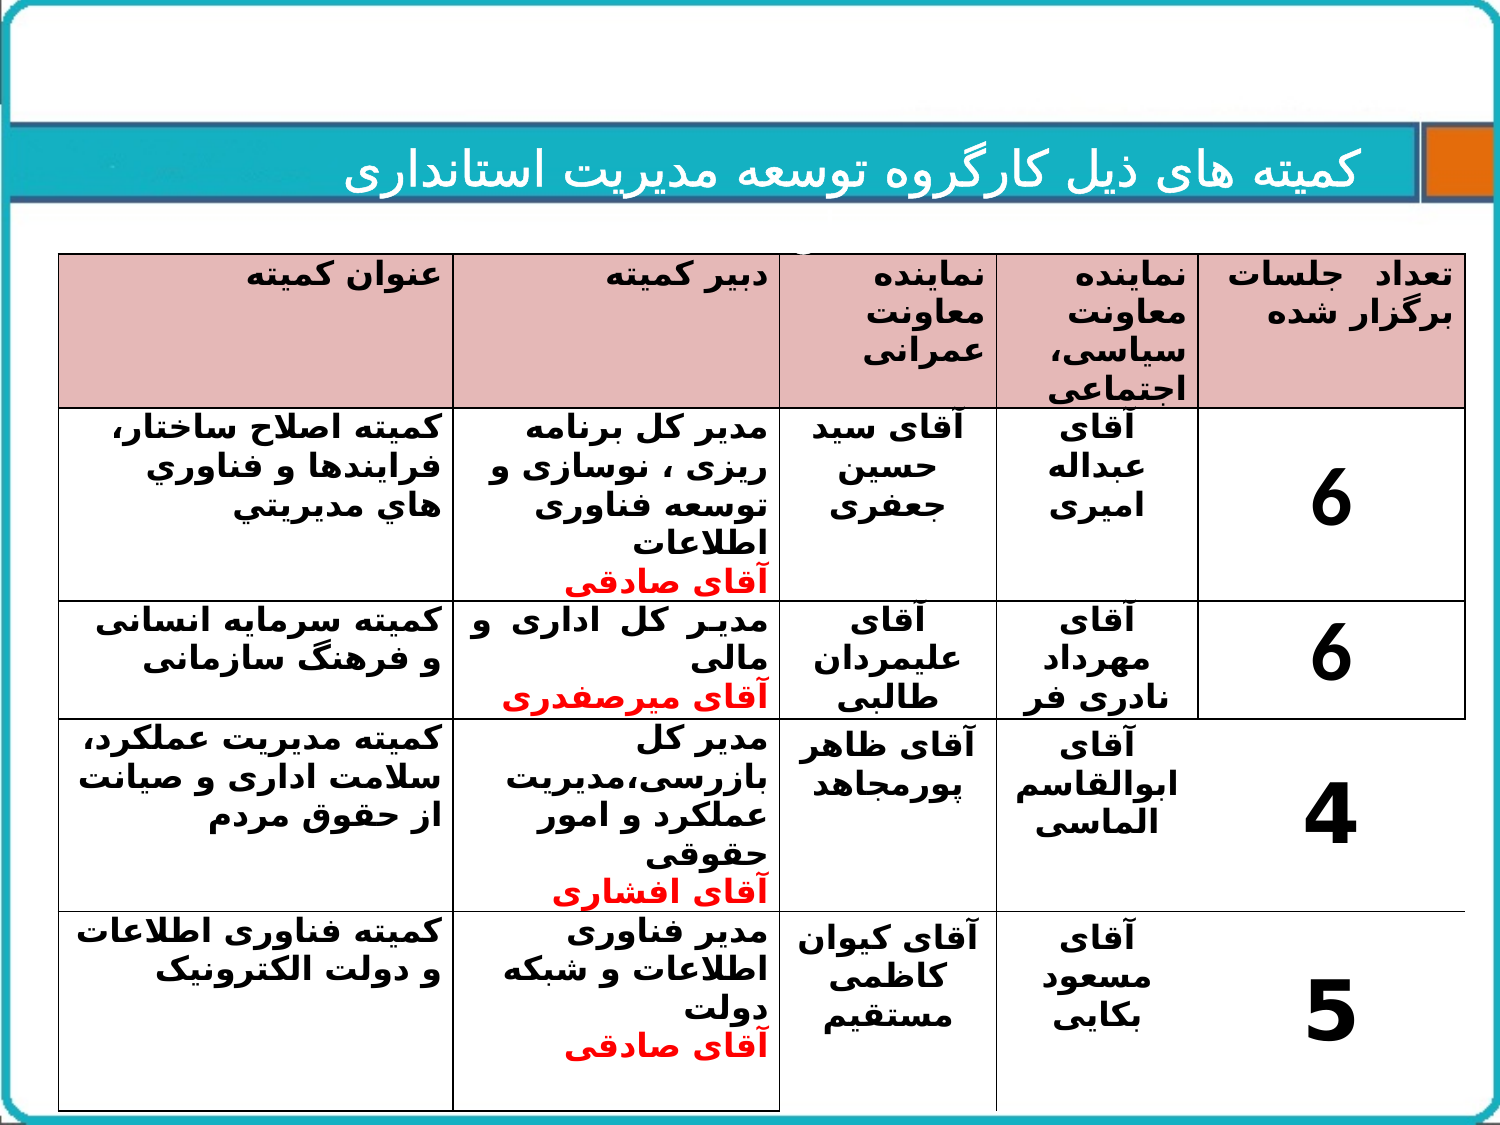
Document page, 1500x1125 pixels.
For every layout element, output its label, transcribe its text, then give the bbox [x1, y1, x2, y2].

picture [0, 0, 1500, 1125]
table_cell مدیر کل برنامه ریزی ، نوسازی و توسعه فناوری اطلاعات آقای صادقی [454, 409, 779, 600]
table_header نماینده معاونت سیاسی، اجتماعی [997, 264, 1197, 407]
table_cell 4 [1198, 720, 1465, 911]
table_cell کمیته فناوری اطلاعات و دولت الکترونیک [59, 912, 452, 1110]
table_cell آقای علیمردان طالبی [780, 602, 996, 718]
table_cell آقای عبداله امیری [997, 409, 1197, 600]
table_cell کمیته اصلاح ساختار، فرايندها و فناوري هاي مديريتي [59, 409, 452, 600]
table_cell آقای سید حسین جعفری [780, 409, 996, 600]
table_cell 6 [1199, 409, 1464, 600]
table_cell مدیر کل اداری و مالی آقای میرصفدری [454, 602, 779, 718]
table_cell 5 [1198, 912, 1465, 1111]
table_header عنوان کمیته [59, 255, 452, 407]
table_cell کمیته سرمایه انسانی و فرهنگ سازمانی [59, 602, 452, 718]
table_cell آقای مهرداد نادری فر [997, 602, 1197, 718]
table_cell آقای ابوالقاسم الماسی [997, 720, 1198, 911]
table_cell آقای کیوان کاظمی مستقیم [780, 912, 996, 1111]
table_header تعداد جلسات برگزار شده [1199, 255, 1464, 407]
table_cell آقای مسعود بکایی [997, 912, 1198, 1111]
table_cell مدیر کل بازرسی،مدیریت عملکرد و امور حقوقی آقای افشاری [454, 720, 779, 911]
text_box کمیته های ذیل کارگروه توسعه مدیریت استانداری همدان [316, 128, 1389, 264]
table_cell 6 [1199, 602, 1464, 718]
table_cell آقای ظاهر پورمجاهد [780, 720, 996, 911]
table_header دبیر کمیته [454, 264, 779, 407]
table_header نماینده معاونت عمرانی [780, 264, 996, 407]
table_cell کمیته مدیریت عملکرد، سلامت اداری و صیانت از حقوق مردم [59, 720, 452, 911]
table_cell مدیر فناوری اطلاعات و شبکه دولت آقای صادقی [454, 912, 779, 1110]
